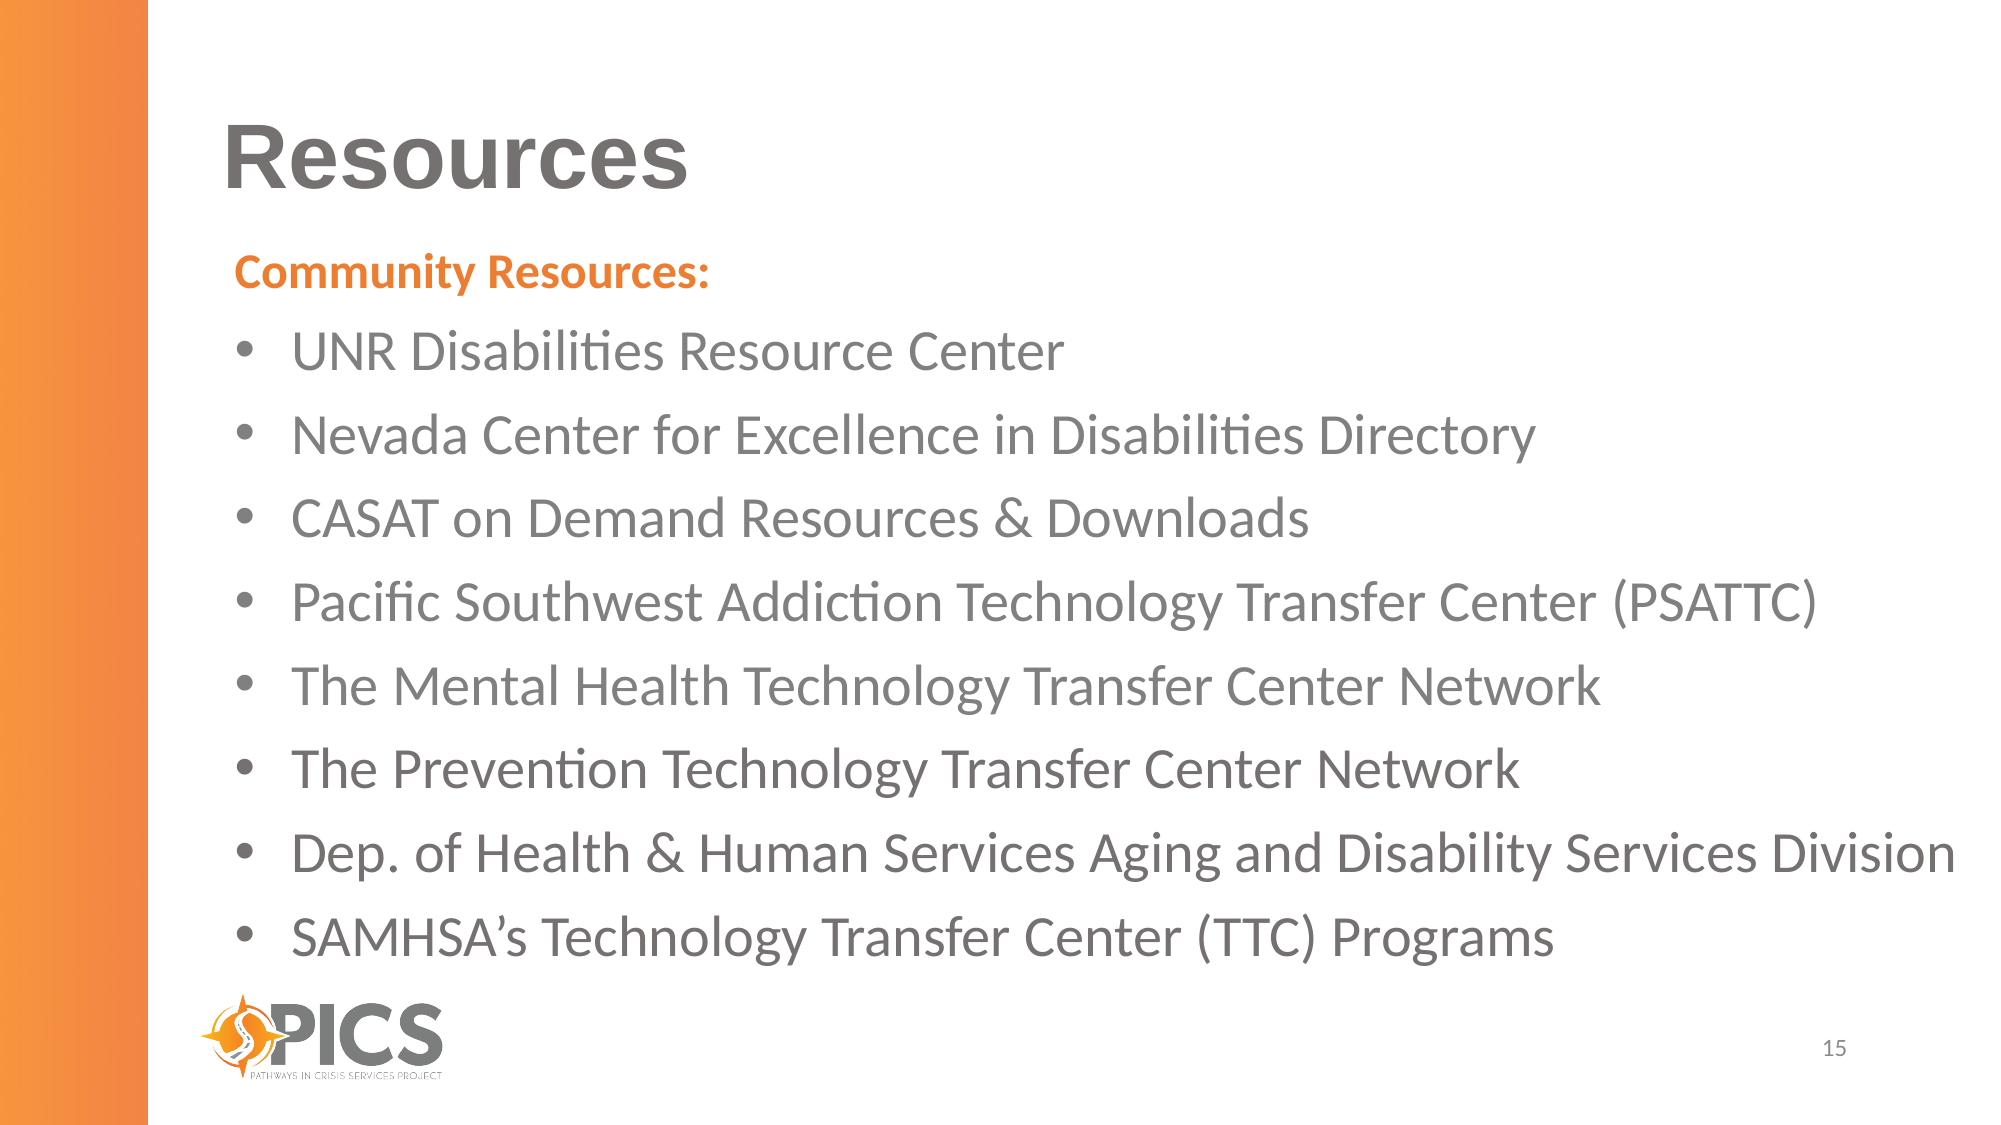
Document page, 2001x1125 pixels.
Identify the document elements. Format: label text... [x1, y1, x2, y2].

picture [0, 0, 529, 1125]
title Resources [207, 101, 1863, 218]
slide_number 15 [1412, 1016, 1863, 1077]
list Community Resources: UNR Disabilities Resource Center Nevada Center for Excellence in Disabilities Directory CASAT on Demand Resources & Downloads Pacific Southwest Addiction Technology Transfer Center (PSATTC) The Mental Health Technology Transfer Center Network The Prevention Technology Transfer Center Network Dep. of Health & Human Services Aging and Disability Services Division SAMHSA’s Technology Transfer Center (TTC) Programs [163, 237, 2000, 1017]
